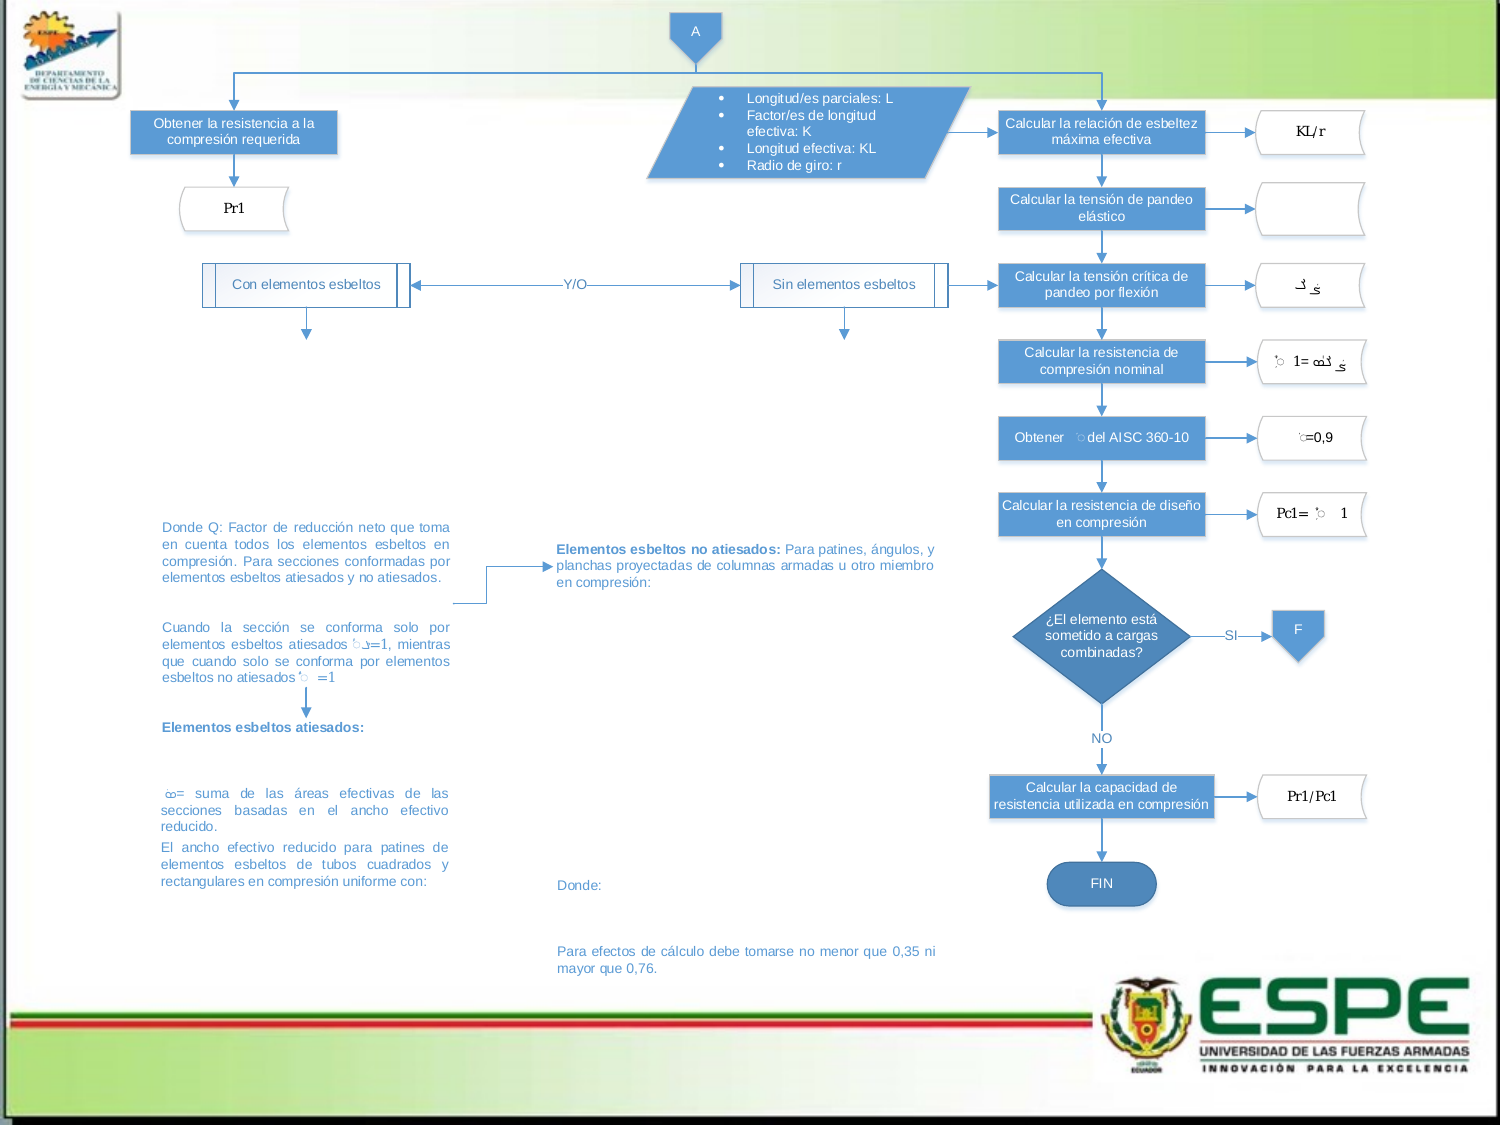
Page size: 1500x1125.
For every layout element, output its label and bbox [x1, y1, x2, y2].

picture [0, 0, 84, 1125]
text_box [1383, 93, 1397, 1074]
text_box [84, 0, 1383, 1125]
picture [1383, 0, 1500, 1125]
